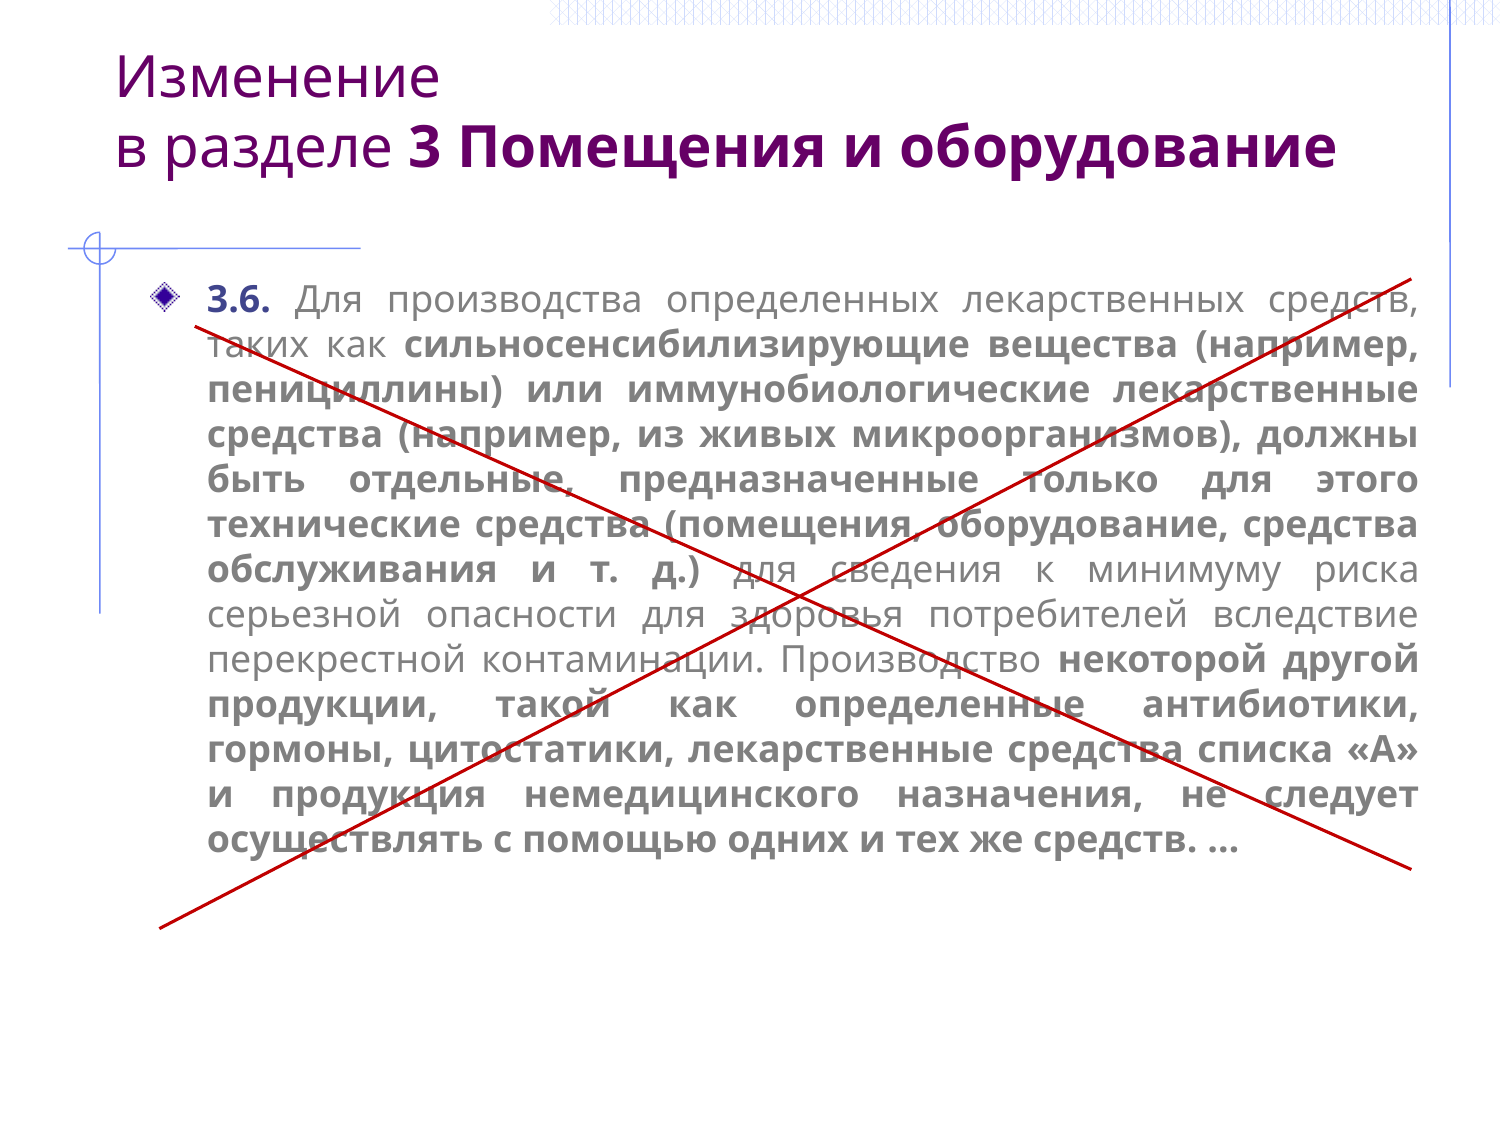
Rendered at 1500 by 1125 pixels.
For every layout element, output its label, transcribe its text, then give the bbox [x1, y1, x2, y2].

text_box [194, 326, 1412, 870]
picture [150, 282, 159, 312]
list 3.6. Для производства определенных лекарственных средств, таких как сильносенсибилизирующие вещества (например, пенициллины) или иммунобиологические лекарственные средства (например, из живых микроорганизмов), должны быть отдельные, предназначенные только для этого технические средства (помещения, оборудование, средства обслуживания и т. д.) для сведения к минимуму риска серьезной опасности для здоровья потребителей вследствие перекрестной контаминации. Производство некоторой другой продукции, такой как определенные антибиотики, гормоны, цитостатики, лекарственные средства списка «А» и продукция немедицинского назначения, не следует осуществлять с помощью одних и тех же средств. … [135, 267, 1436, 943]
title Изменение в разделе 3 Помещения и оборудование [99, 50, 1375, 238]
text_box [159, 278, 1412, 929]
